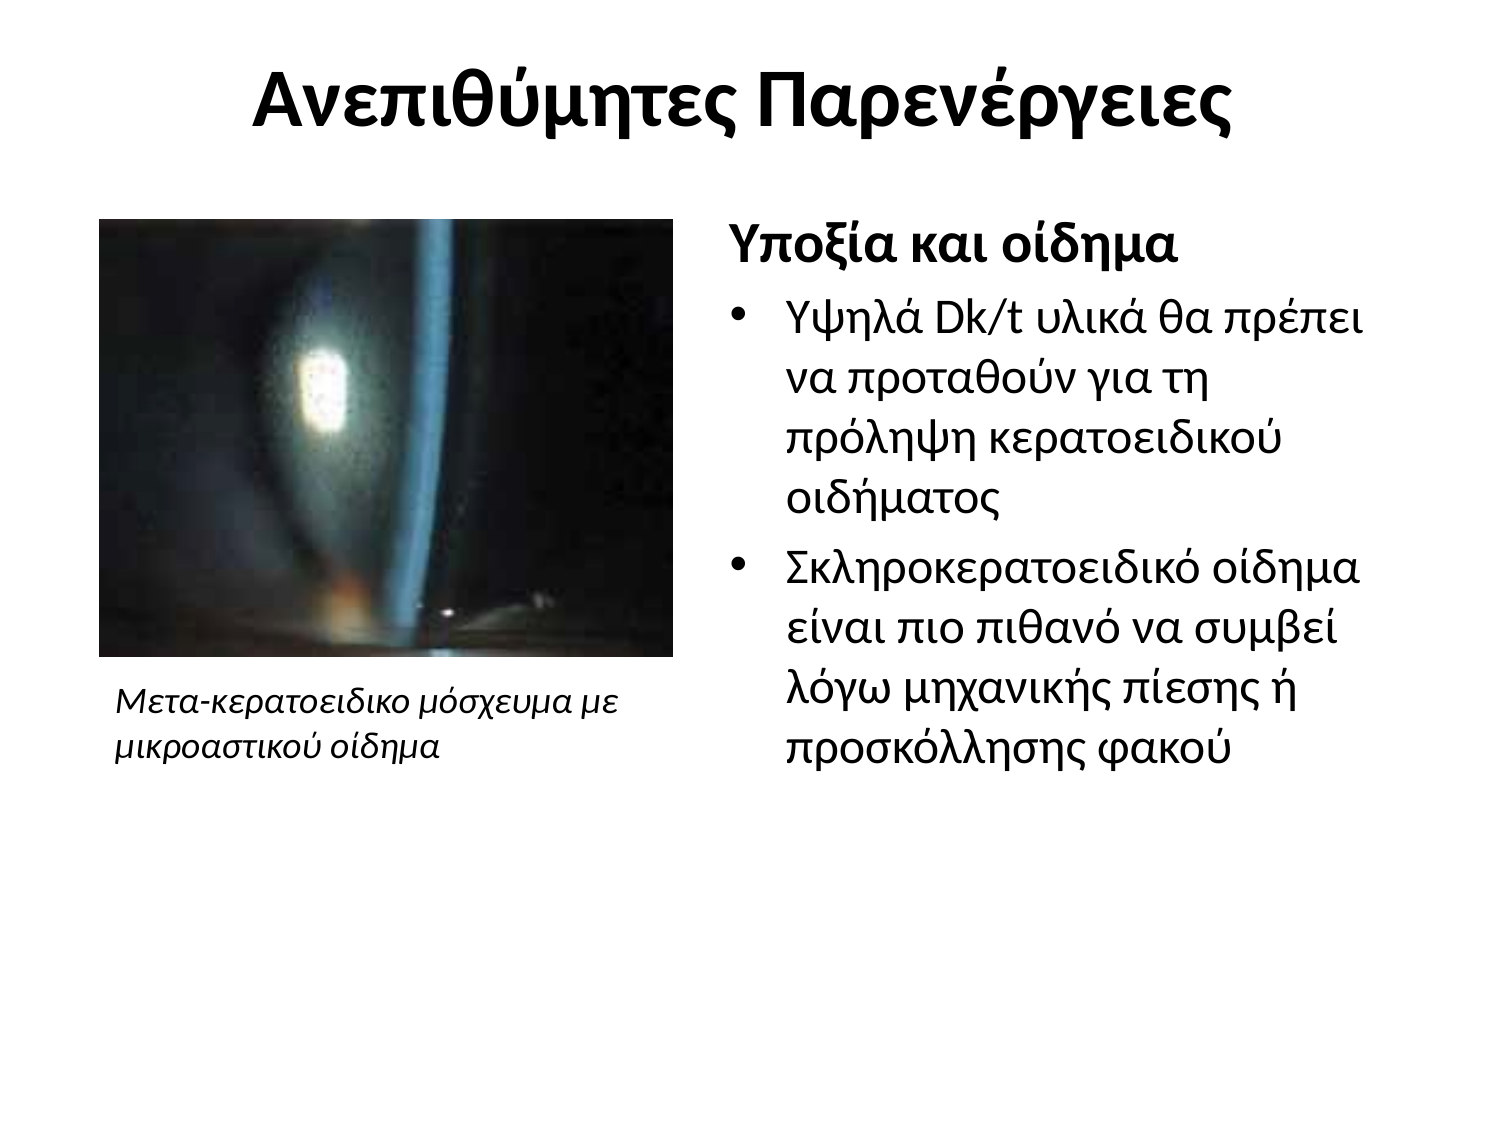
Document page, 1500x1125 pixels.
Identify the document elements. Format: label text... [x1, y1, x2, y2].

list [99, 219, 673, 657]
title Ανεπιθύμητες Παρενέργειες [76, 19, 1427, 169]
text_box Μετα-κερατοειδικο μόσχευμα με μικροαστικού οίδημα [100, 668, 651, 774]
list Υποξία και οίδημα Υψηλά Dk/t υλικά θα πρέπει να προταθούν για τη πρόληψη κερατοειδικού οιδήματος Σκληροκερατοειδικό οίδημα είναι πιο πιθανό να συμβεί λόγω μηχανικής πίεσης ή προσκόλλησης φακού [714, 196, 1425, 1024]
